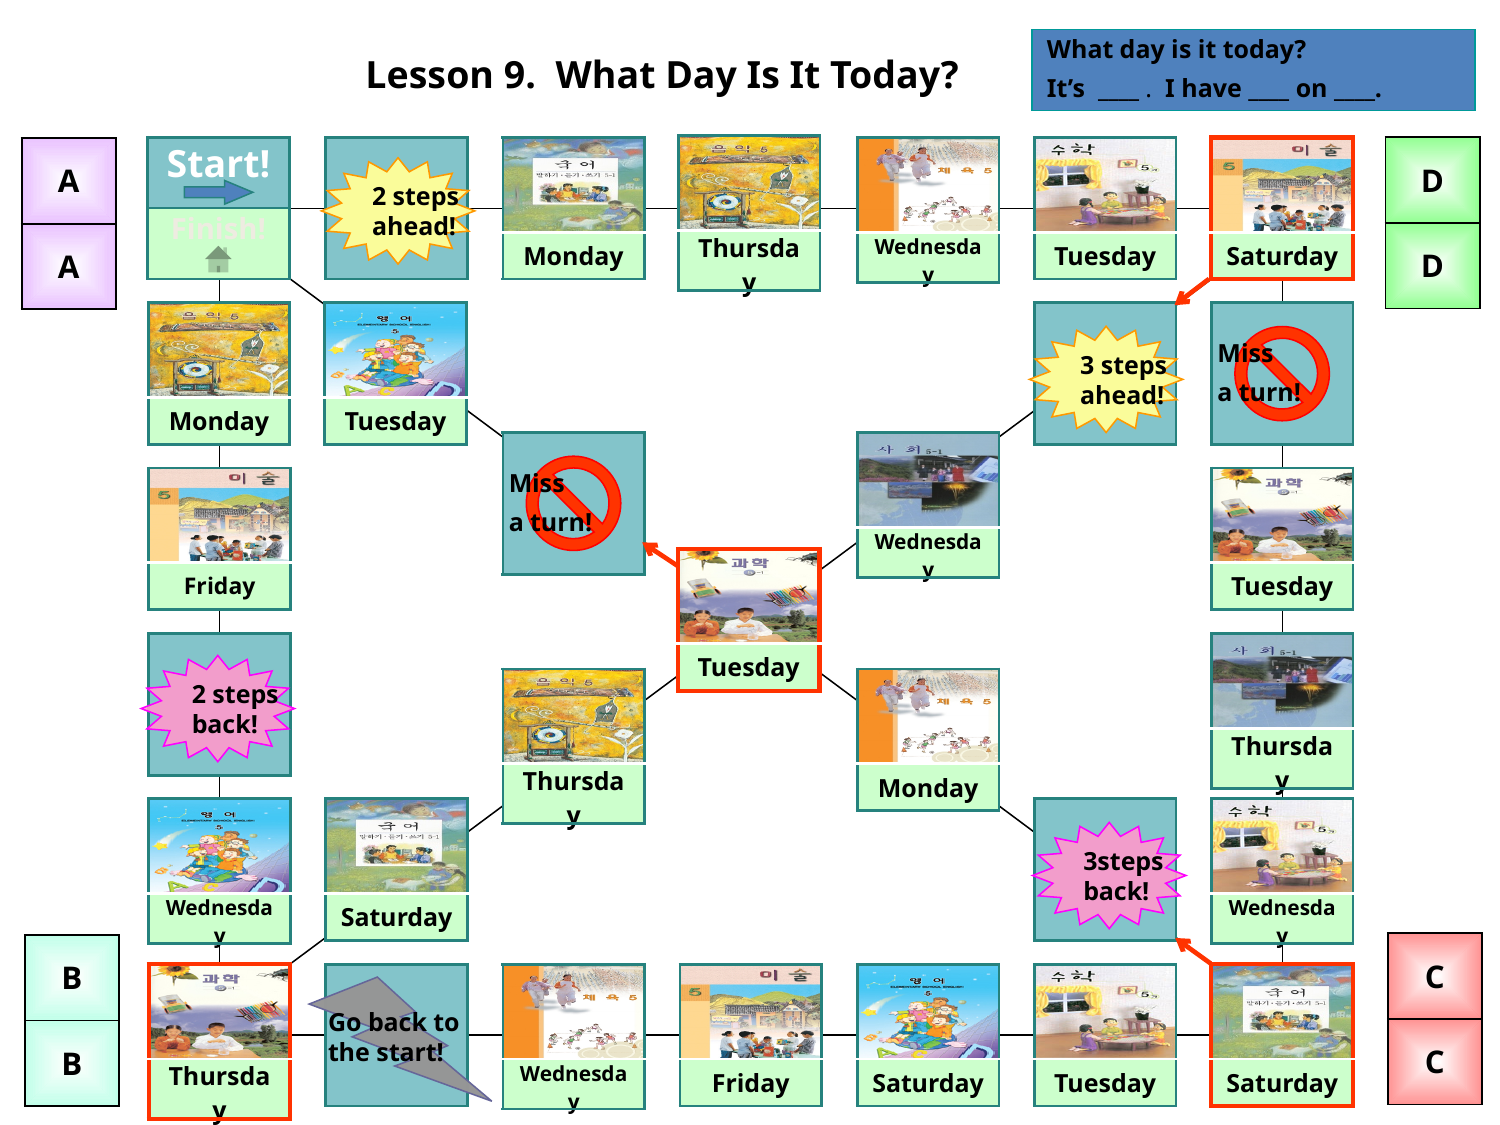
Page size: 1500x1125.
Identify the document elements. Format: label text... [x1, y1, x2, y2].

table_header [1213, 304, 1352, 320]
table_header D [1386, 138, 1479, 222]
table_header [150, 729, 289, 774]
text_box [551, 545, 596, 551]
text_box Go back to the start! [313, 999, 479, 1075]
table_header [1036, 361, 1048, 376]
table_header B [26, 936, 118, 1020]
table_header [1036, 304, 1175, 320]
picture [857, 136, 1000, 232]
table_cell Tuesday [326, 404, 465, 443]
picture [148, 467, 291, 563]
table_cell B [26, 1021, 118, 1105]
table_header [327, 214, 340, 230]
picture [677, 548, 821, 644]
table_cell Tuesday [1213, 569, 1352, 608]
picture [857, 431, 1000, 527]
table_header [150, 692, 160, 704]
table_header [276, 689, 289, 706]
table_cell A [23, 225, 115, 308]
table_header [1036, 800, 1175, 873]
table_cell Friday [150, 570, 289, 608]
text_box [219, 321, 1283, 1036]
table_cell Wednesday [859, 239, 998, 281]
picture [1211, 138, 1354, 233]
picture [502, 668, 645, 763]
picture [502, 963, 645, 1059]
table_cell Tuesday [680, 652, 817, 689]
table_cell Wednesday [1213, 901, 1352, 942]
text_box Lesson 9. What Day Is It Today? [350, 43, 975, 104]
text_box 3steps back! [1032, 822, 1186, 929]
table_header [327, 139, 466, 190]
table_cell Tuesday [1036, 239, 1175, 278]
picture [1211, 964, 1355, 1060]
table_header Start! [149, 139, 288, 207]
table_cell Saturday [327, 901, 466, 939]
picture [1034, 963, 1177, 1059]
picture [148, 302, 291, 398]
table_header [1036, 383, 1048, 398]
picture [501, 136, 645, 232]
table_cell Thursday [151, 1067, 288, 1117]
table_header [327, 1075, 466, 1105]
table_cell Monday [150, 405, 288, 443]
text_box Miss a turn! [1202, 321, 1369, 415]
picture [679, 963, 822, 1059]
picture [856, 668, 999, 763]
table_cell Saturday [859, 1067, 998, 1105]
table_header [327, 192, 340, 208]
table_header [1036, 878, 1175, 939]
table_cell D [1386, 224, 1479, 308]
text_box [419, 1075, 492, 1102]
table_header [456, 215, 466, 227]
table_header [1036, 400, 1175, 443]
table_cell Friday [681, 1066, 820, 1105]
table_cell Wednesday [859, 534, 998, 576]
text_box [1259, 415, 1305, 421]
text_box What day is it today? It’s ____ . I have ____ on ____. [1032, 29, 1476, 111]
table_header [150, 635, 289, 688]
table_cell Monday [504, 239, 643, 278]
picture [148, 798, 291, 894]
picture [1211, 467, 1354, 563]
text_box [1177, 280, 1283, 320]
text_box [183, 241, 254, 277]
table_header [1213, 415, 1352, 443]
table_header A [23, 139, 115, 223]
table_header [504, 545, 643, 573]
table_cell Wednesday [150, 901, 289, 942]
text_box [219, 208, 1209, 320]
table_header [327, 966, 466, 999]
table_header C [1389, 934, 1481, 1018]
text_box 2 steps ahead! [321, 157, 475, 265]
table_header [327, 232, 466, 278]
table_header [1164, 362, 1175, 375]
table_cell Monday [859, 771, 998, 809]
table_cell C [1389, 1020, 1481, 1104]
table_cell Wednesday [504, 1066, 643, 1108]
table_cell Finish! [149, 209, 288, 278]
table_cell Saturday [1213, 240, 1351, 277]
picture [1211, 798, 1354, 893]
text_box [321, 977, 402, 999]
table_header [456, 194, 466, 207]
table_cell Thursday [680, 238, 819, 289]
table_header [504, 434, 643, 451]
table_header [276, 712, 289, 728]
picture [1034, 136, 1177, 232]
text_box [1174, 278, 1209, 306]
text_box 2 steps back! [141, 655, 295, 762]
picture [148, 963, 291, 1059]
picture [324, 302, 467, 398]
picture [1211, 633, 1354, 729]
picture [857, 964, 1000, 1060]
table_header [1164, 383, 1175, 397]
text_box [1175, 937, 1209, 963]
text_box [184, 180, 253, 205]
text_box 3 steps ahead! [1029, 326, 1183, 433]
picture [677, 135, 821, 231]
table_cell Thursday [1213, 735, 1352, 787]
table_cell Saturday [1213, 1067, 1351, 1104]
table_cell Tuesday [1036, 1067, 1175, 1105]
text_box Miss a turn! [493, 451, 660, 545]
table_header [150, 713, 160, 725]
picture [325, 797, 468, 893]
table_cell Thursday [504, 772, 643, 822]
table_header [1036, 321, 1175, 358]
